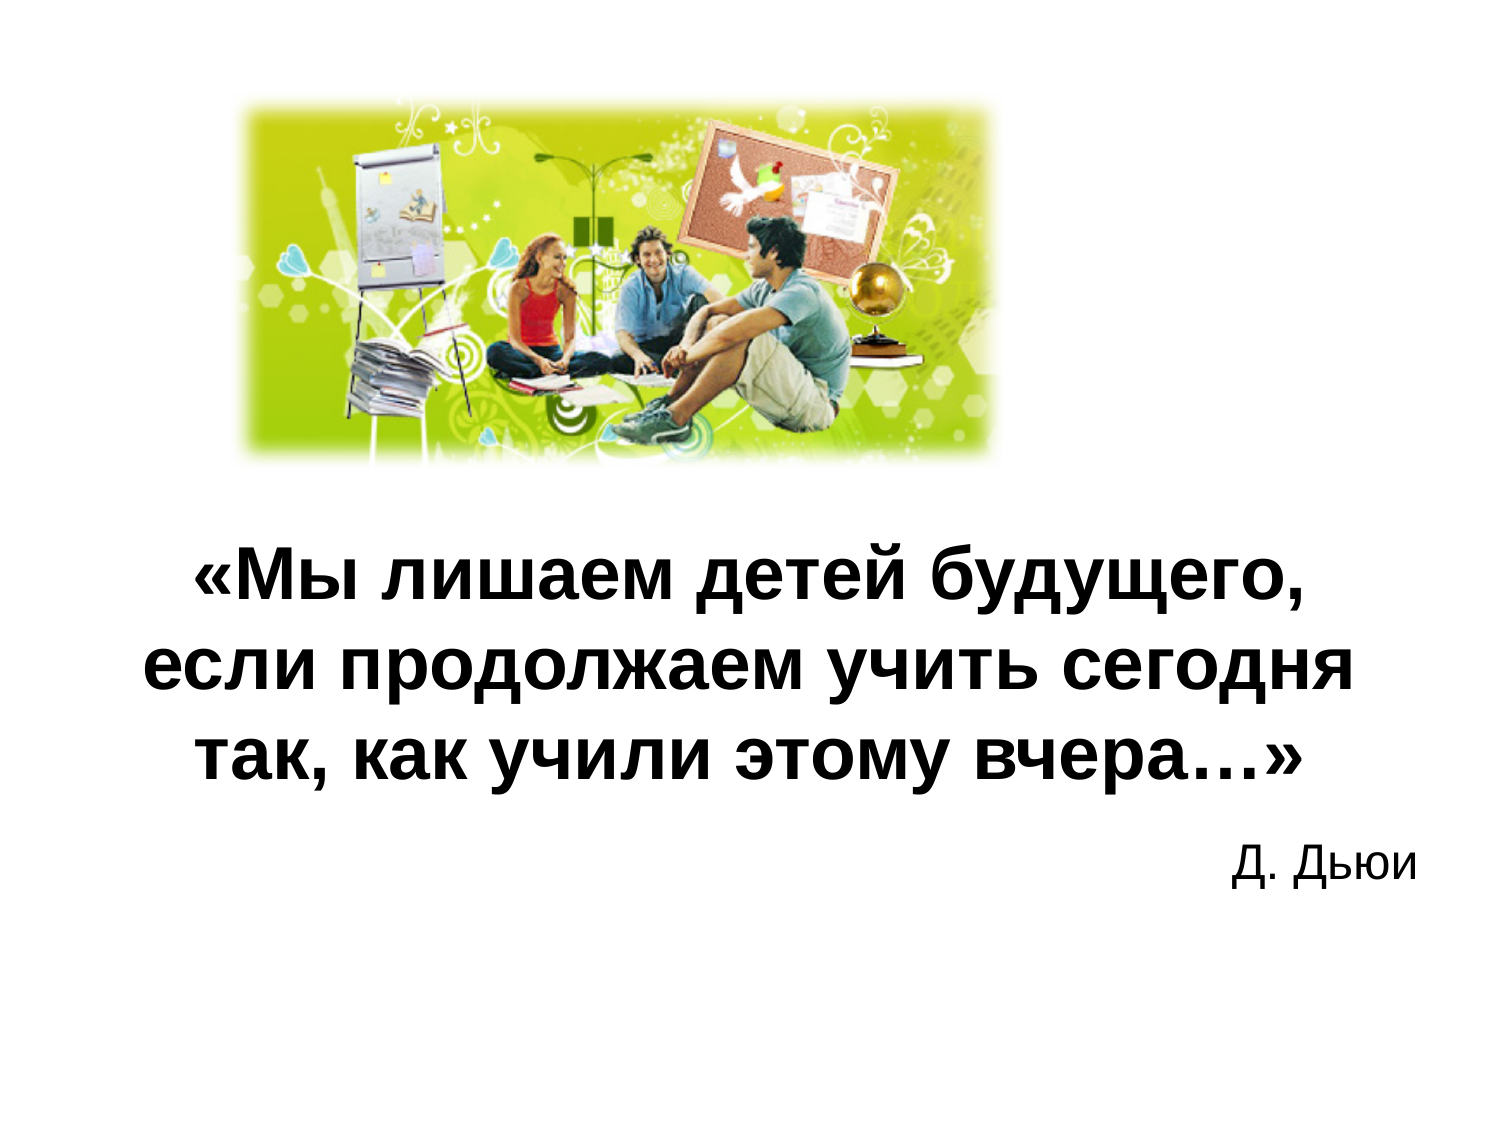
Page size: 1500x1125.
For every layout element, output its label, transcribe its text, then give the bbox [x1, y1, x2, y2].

picture [229, 92, 1003, 469]
subtitle Д. Дьюи [383, 822, 1434, 976]
title «Мы лишаем детей будущего, если продолжаем учить сегодня так, как учили этому вчера…» [112, 538, 1388, 780]
